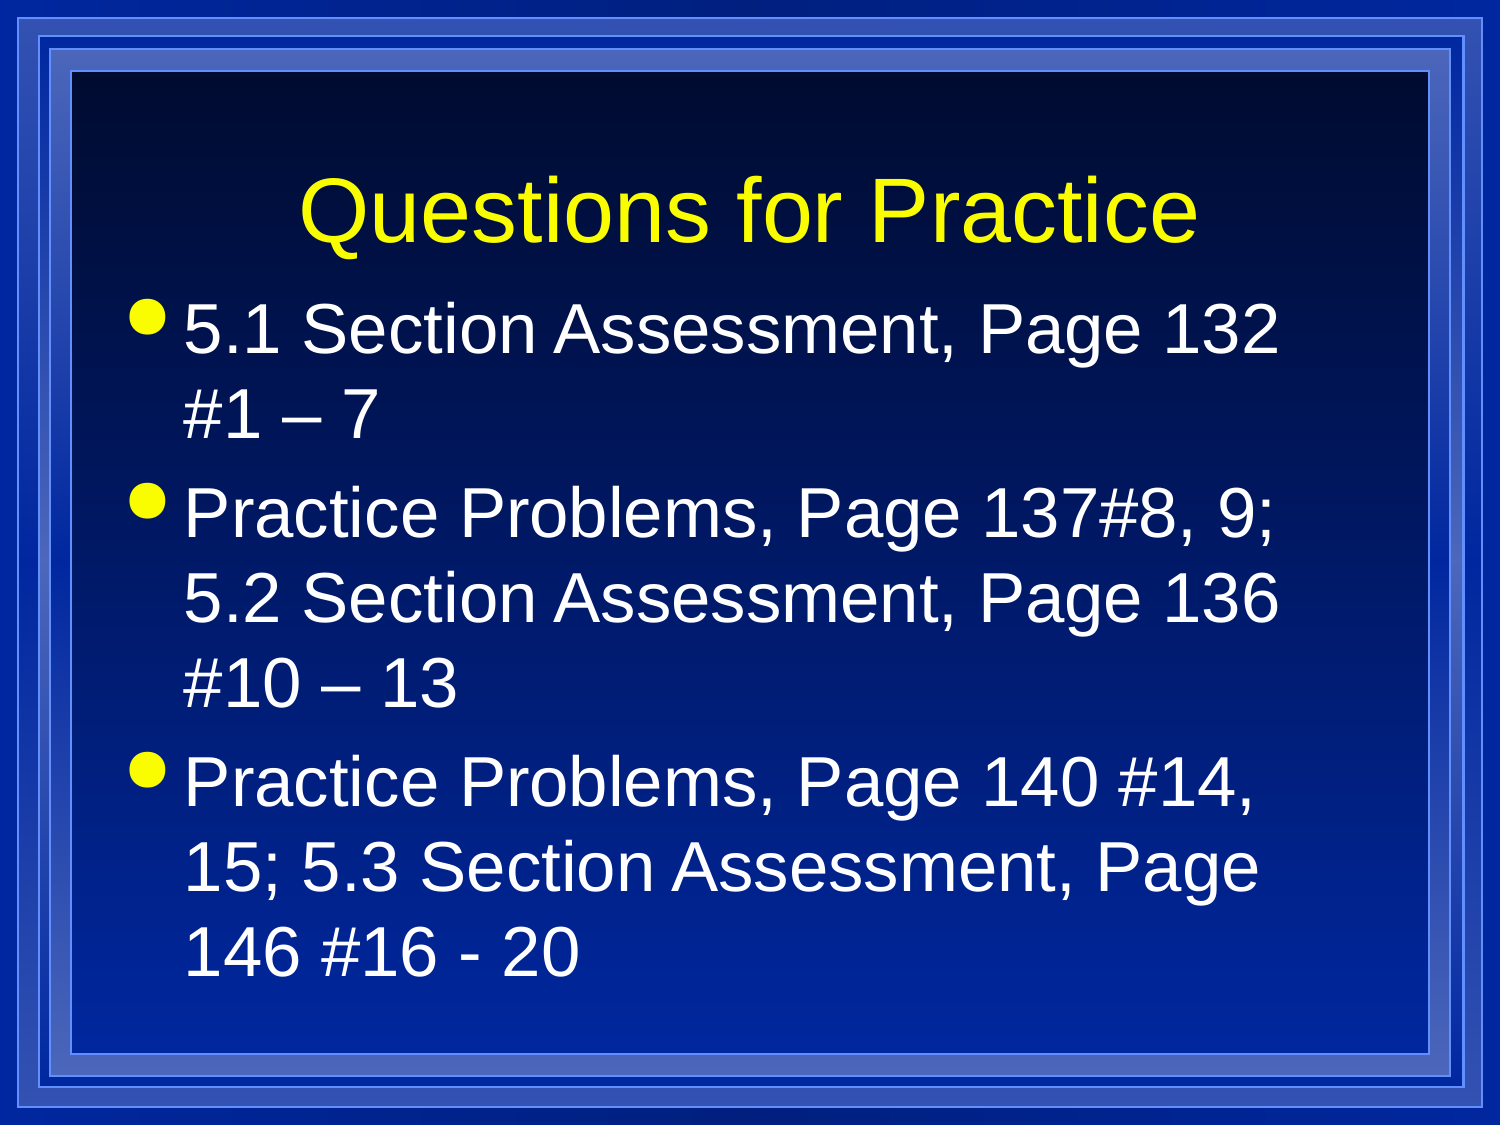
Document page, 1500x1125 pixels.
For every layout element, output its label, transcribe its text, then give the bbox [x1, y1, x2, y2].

list 5.1 Section Assessment, Page 132 #1 – 7 Practice Problems, Page 137#8, 9; 5.2 Section Assessment, Page 136 #10 – 13 Practice Problems, Page 140 #14, 15; 5.3 Section Assessment, Page 146 #16 - 20 [112, 275, 1388, 1000]
title Questions for Practice [112, 142, 1388, 269]
